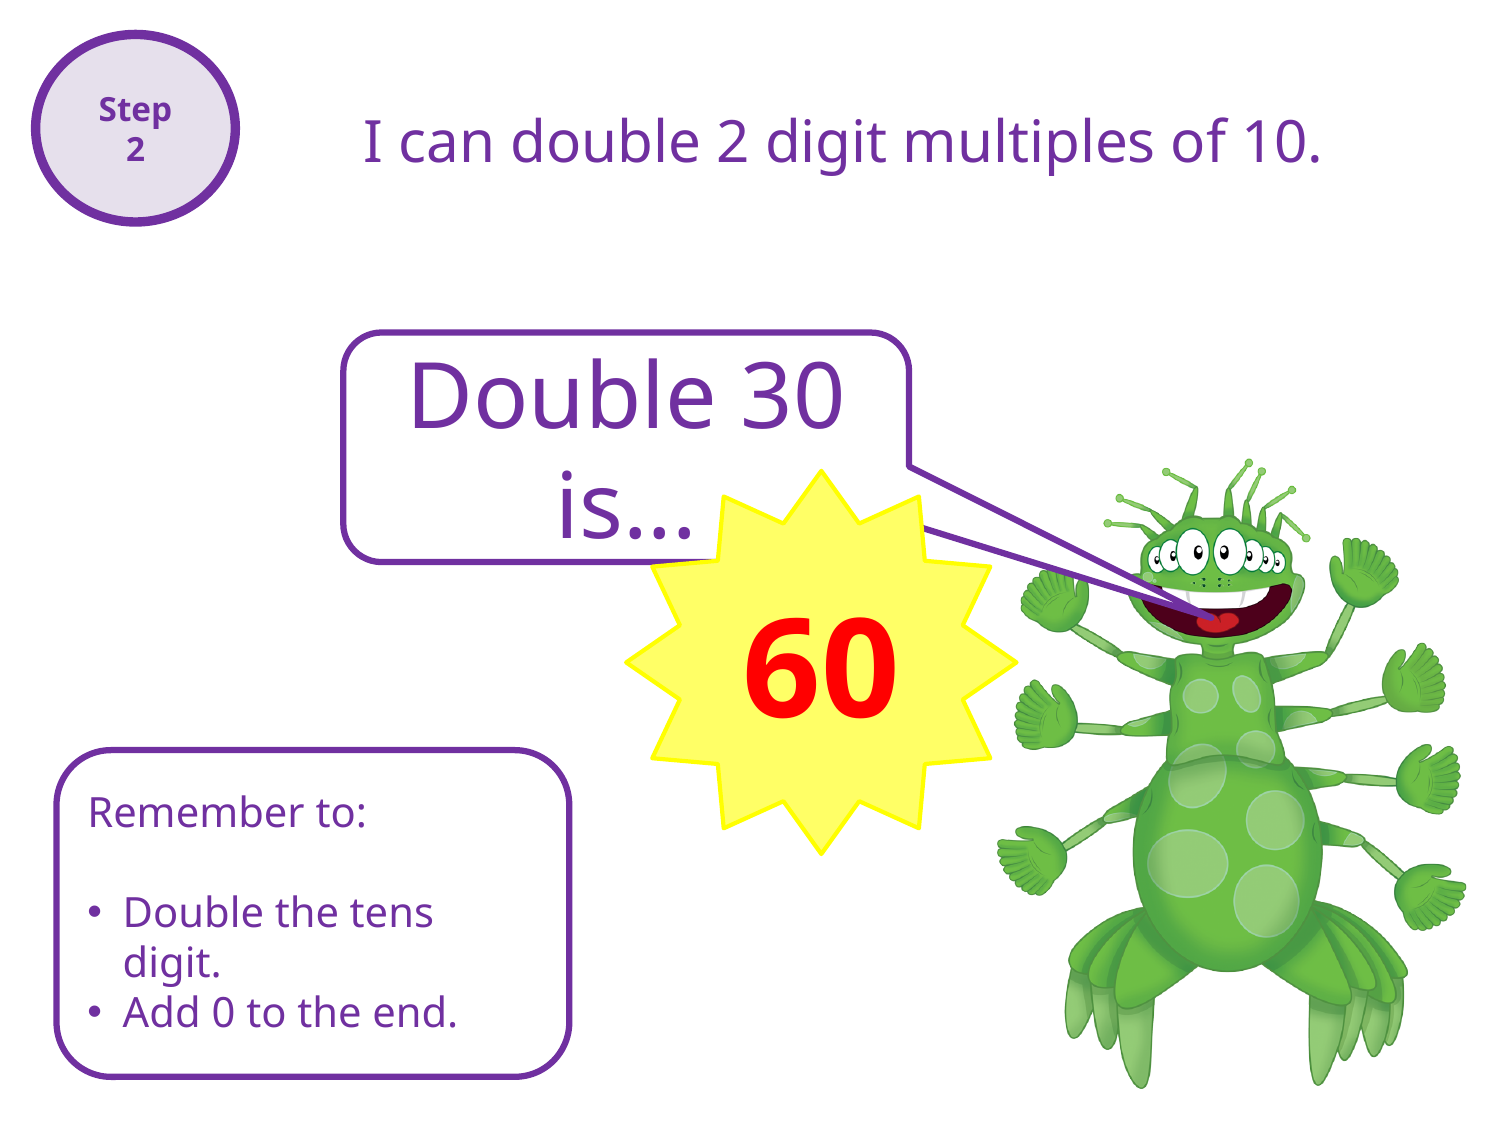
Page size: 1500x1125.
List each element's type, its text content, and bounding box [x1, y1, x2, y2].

text_box Step 2 [86, 32, 185, 44]
text_box Double 30 is... [341, 330, 983, 565]
list [149, 262, 1183, 442]
title I can double 2 digit multiples of 10. [74, 44, 1476, 233]
text_box Step 2 [33, 51, 74, 205]
text_box 60 [624, 468, 983, 857]
picture [988, 436, 1476, 1125]
text_box Remember to: Double the tens digit. Add 0 to the end. [54, 748, 572, 1079]
